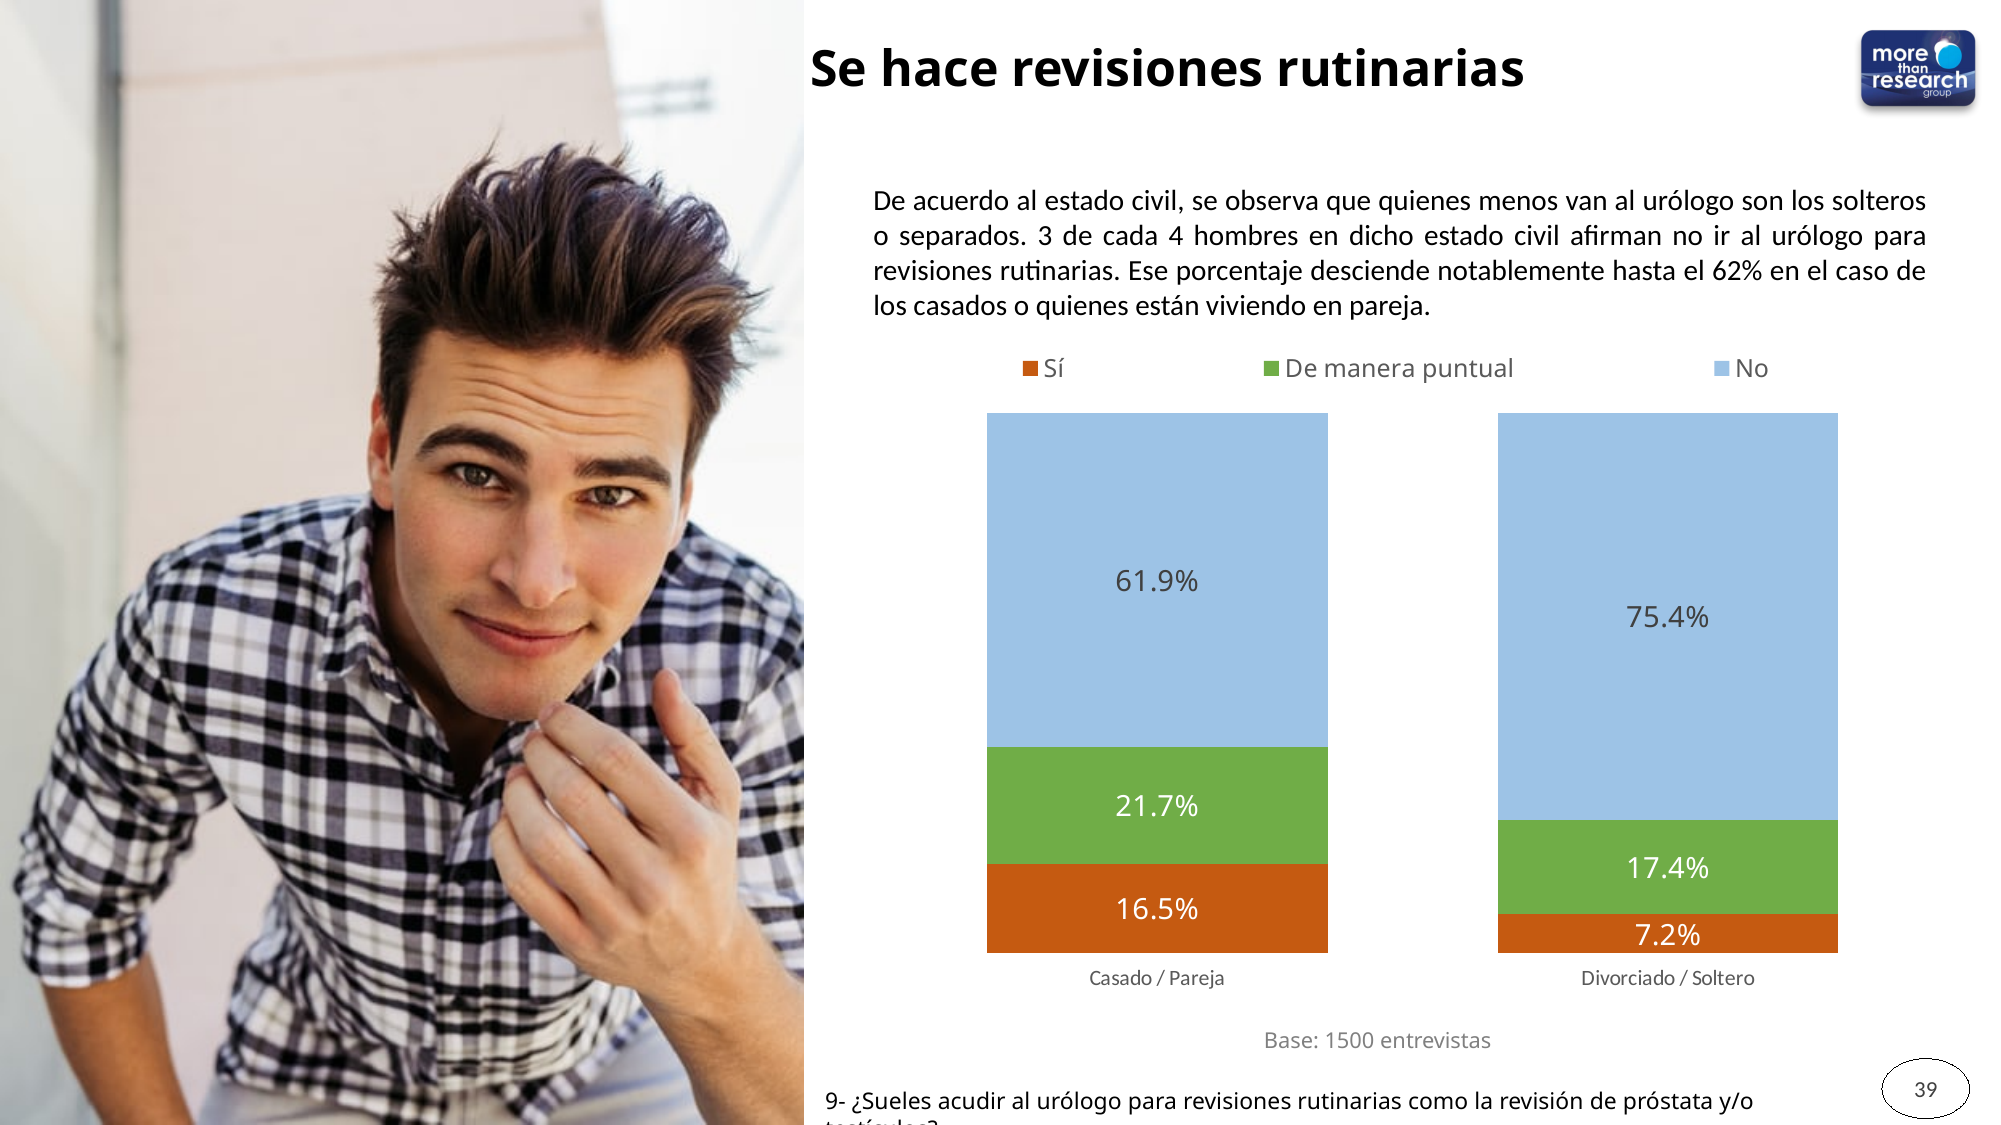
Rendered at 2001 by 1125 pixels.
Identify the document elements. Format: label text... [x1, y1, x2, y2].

text_box Base: 1500 entrevistas [1216, 1019, 1539, 1061]
picture [0, 0, 804, 1125]
picture [1853, 25, 1981, 113]
chart [817, 336, 1984, 998]
text_box De acuerdo al estado civil, se observa que quienes menos van al urólogo son los solteros o separados. 3 de cada 4 hombres en dicho estado civil afirman no ir al urólogo para revisiones rutinarias. Ese porcentaje desciende notablemente hasta el 62% en el caso de los casados o quienes están viviendo en pareja. [858, 174, 1943, 329]
title Se hace revisiones rutinarias [804, 32, 1934, 109]
text_box 39 [1881, 1058, 1970, 1119]
text_box 9- ¿Sueles acudir al urólogo para revisiones rutinarias como la revisión de próstata y/o testículos? [810, 1079, 1875, 1125]
